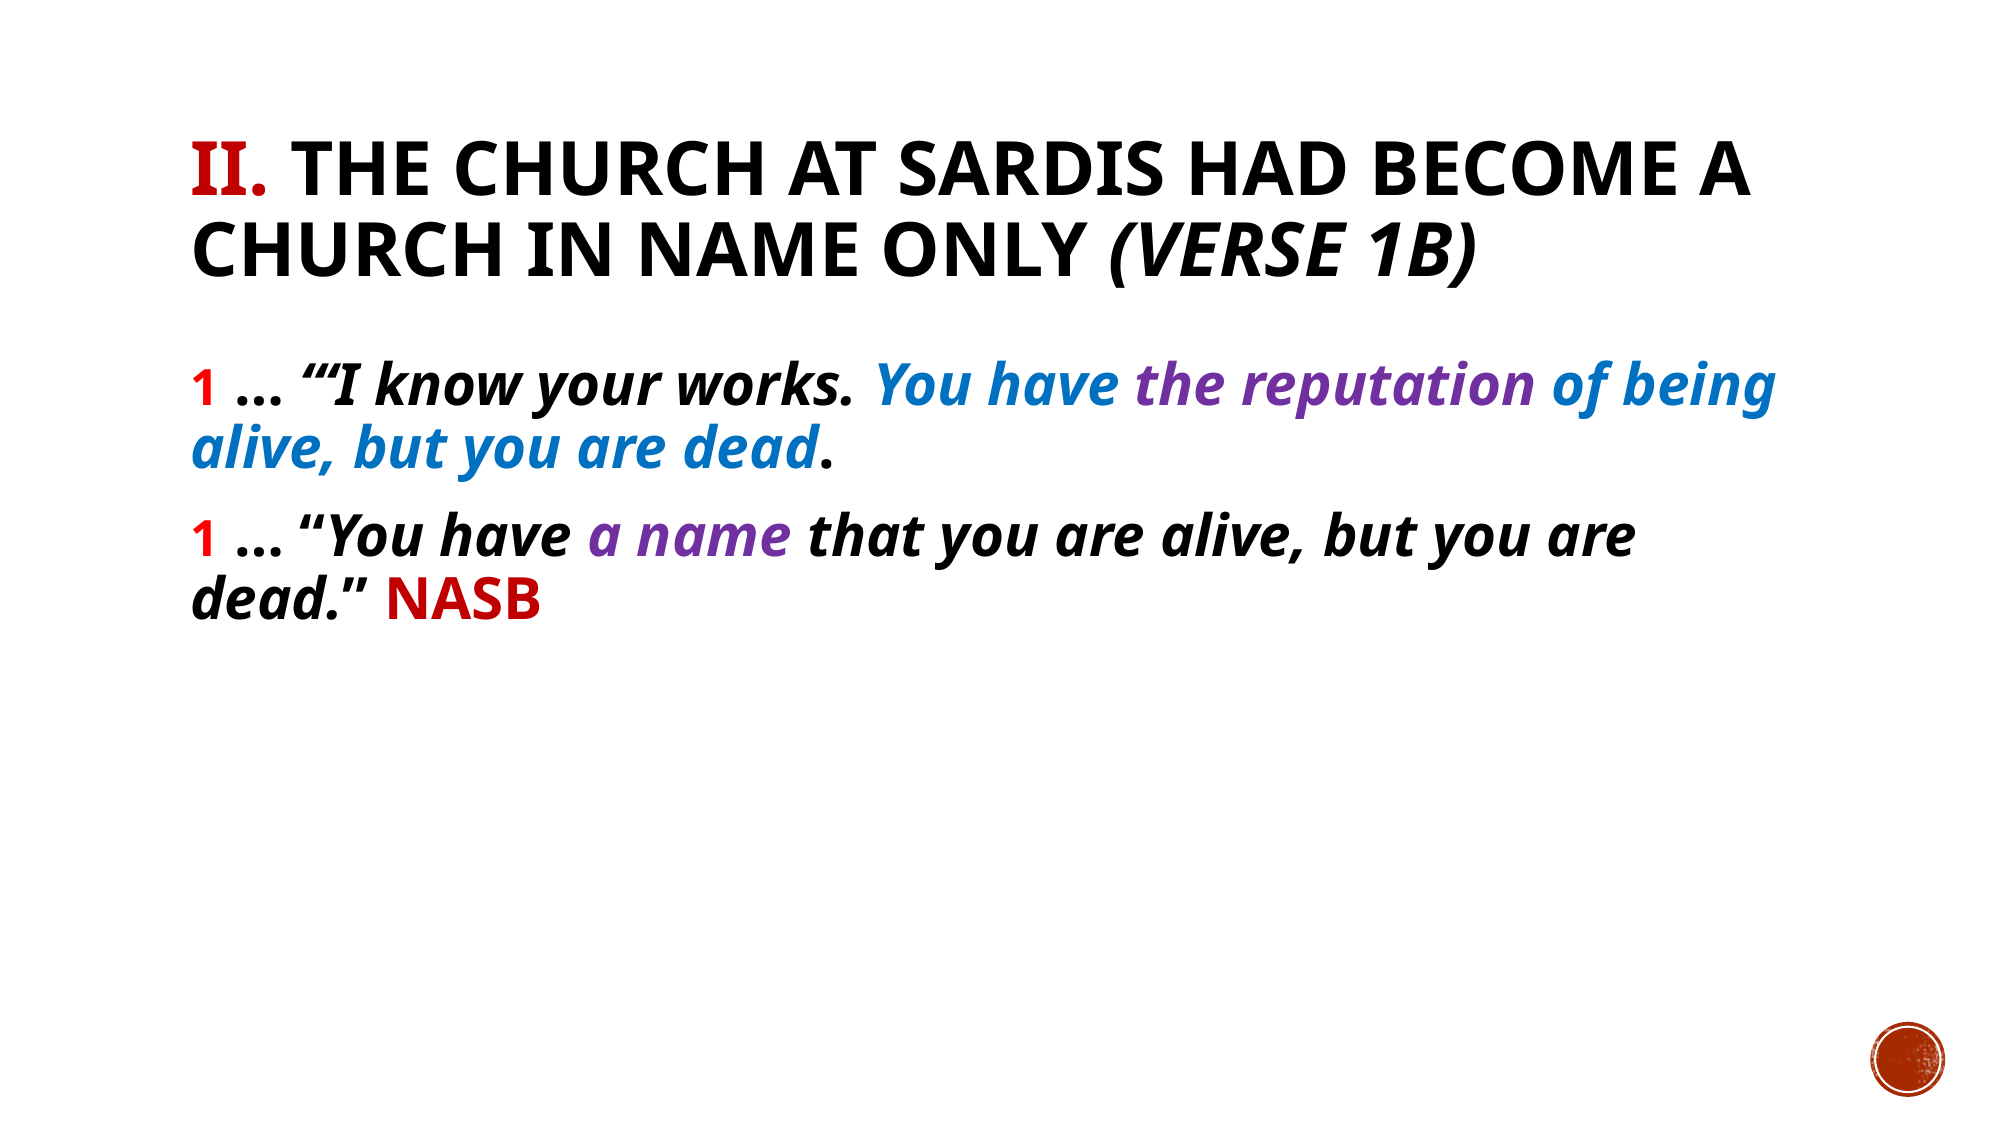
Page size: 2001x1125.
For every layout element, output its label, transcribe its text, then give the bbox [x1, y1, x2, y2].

title II. The church at Sardis had become a church in name only (verse 1b) [175, 79, 1826, 344]
list 1 … “‘I know your works. You have the reputation of being alive, but you are dead. 1 … “You have a name that you are alive, but you are dead.” NASB [175, 348, 1826, 1013]
